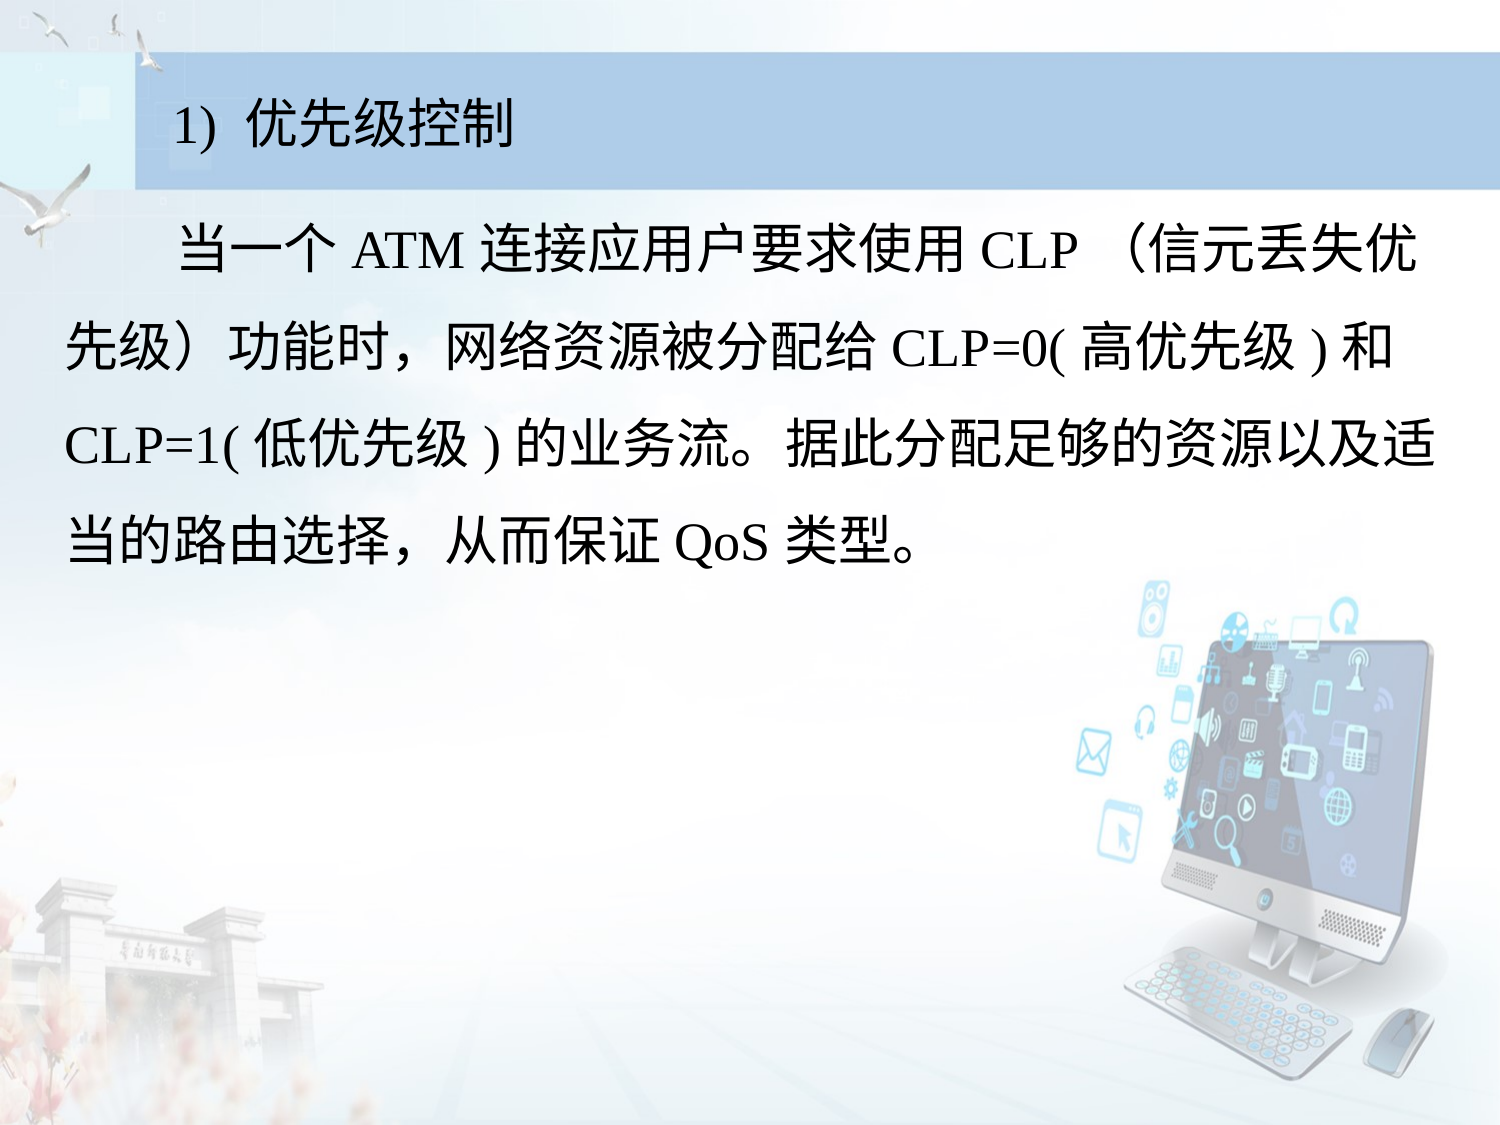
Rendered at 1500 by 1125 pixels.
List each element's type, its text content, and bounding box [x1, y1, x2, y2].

picture [0, 0, 1500, 1125]
text_box 1) 优先级控制 当一个ATM连接应用户要求使用CLP（信元丢失优先级）功能时，网络资源被分配给CLP=0(高优先级)和CLP=1(低优先级)的业务流。据此分配足够的资源以及适当的路由选择，从而保证QoS类型。 [49, 49, 1463, 704]
